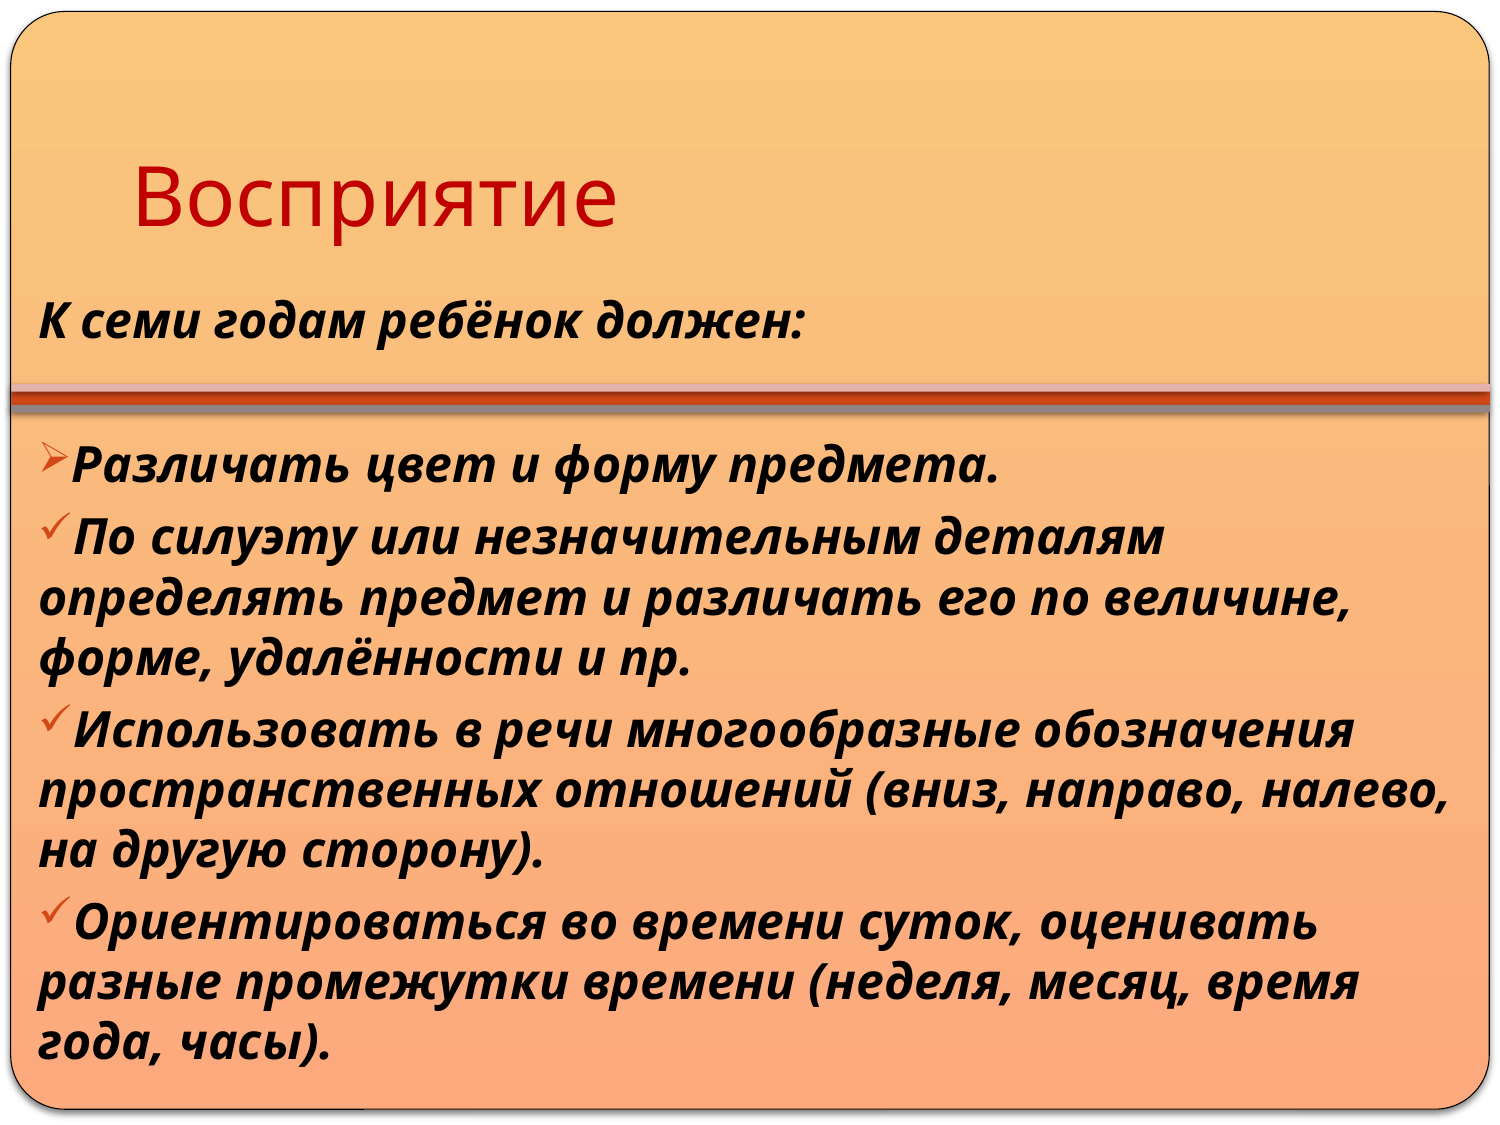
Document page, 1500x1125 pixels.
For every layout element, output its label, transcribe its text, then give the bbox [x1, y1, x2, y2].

title Восприятие [117, 35, 1393, 259]
list К семи годам ребёнок должен: Различать цвет и форму предмета. По силуэту или незначительным деталям определять предмет и различать его по величине, форме, удалённости и пр. Использовать в речи многообразные обозначения пространственных отношений (вниз, направо, налево, на другую сторону). Ориентироваться во времени суток, оценивать разные промежутки времени (неделя, месяц, время года, часы). [23, 281, 1500, 1067]
